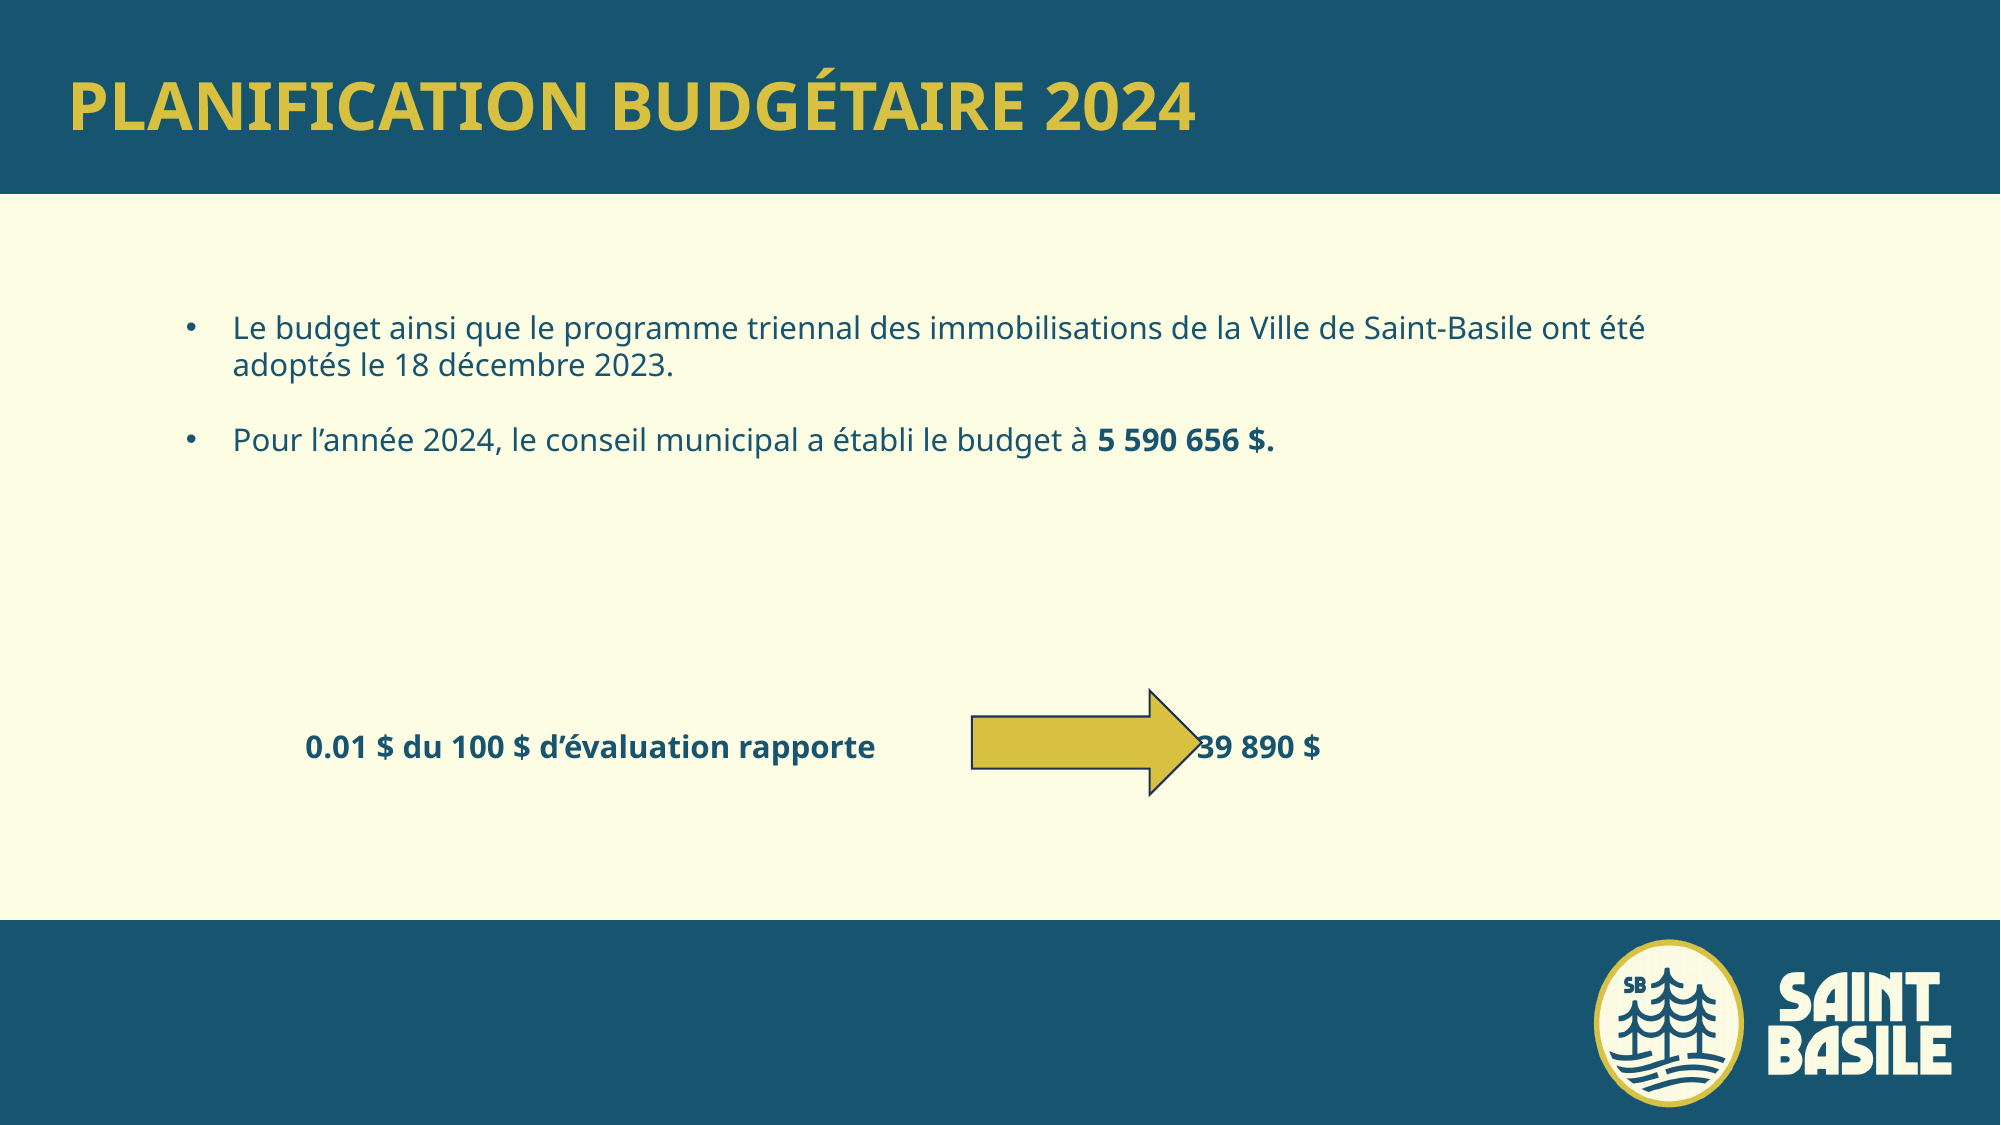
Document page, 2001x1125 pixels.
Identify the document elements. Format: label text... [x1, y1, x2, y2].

text_box [970, 687, 1180, 719]
picture [0, 890, 2000, 1125]
text_box Le budget ainsi que le programme triennal des immobilisations de la Ville de Saint-Basile ont été adoptés le 18 décembre 2023. Pour l’année 2024, le conseil municipal a établi le budget à 5 590 656 $. [171, 300, 1773, 503]
text_box [1148, 772, 1174, 798]
text_box 0.01 $ du 100 $ d’évaluation rapporte 39 890 $ [290, 719, 1773, 772]
picture [0, 0, 2000, 194]
